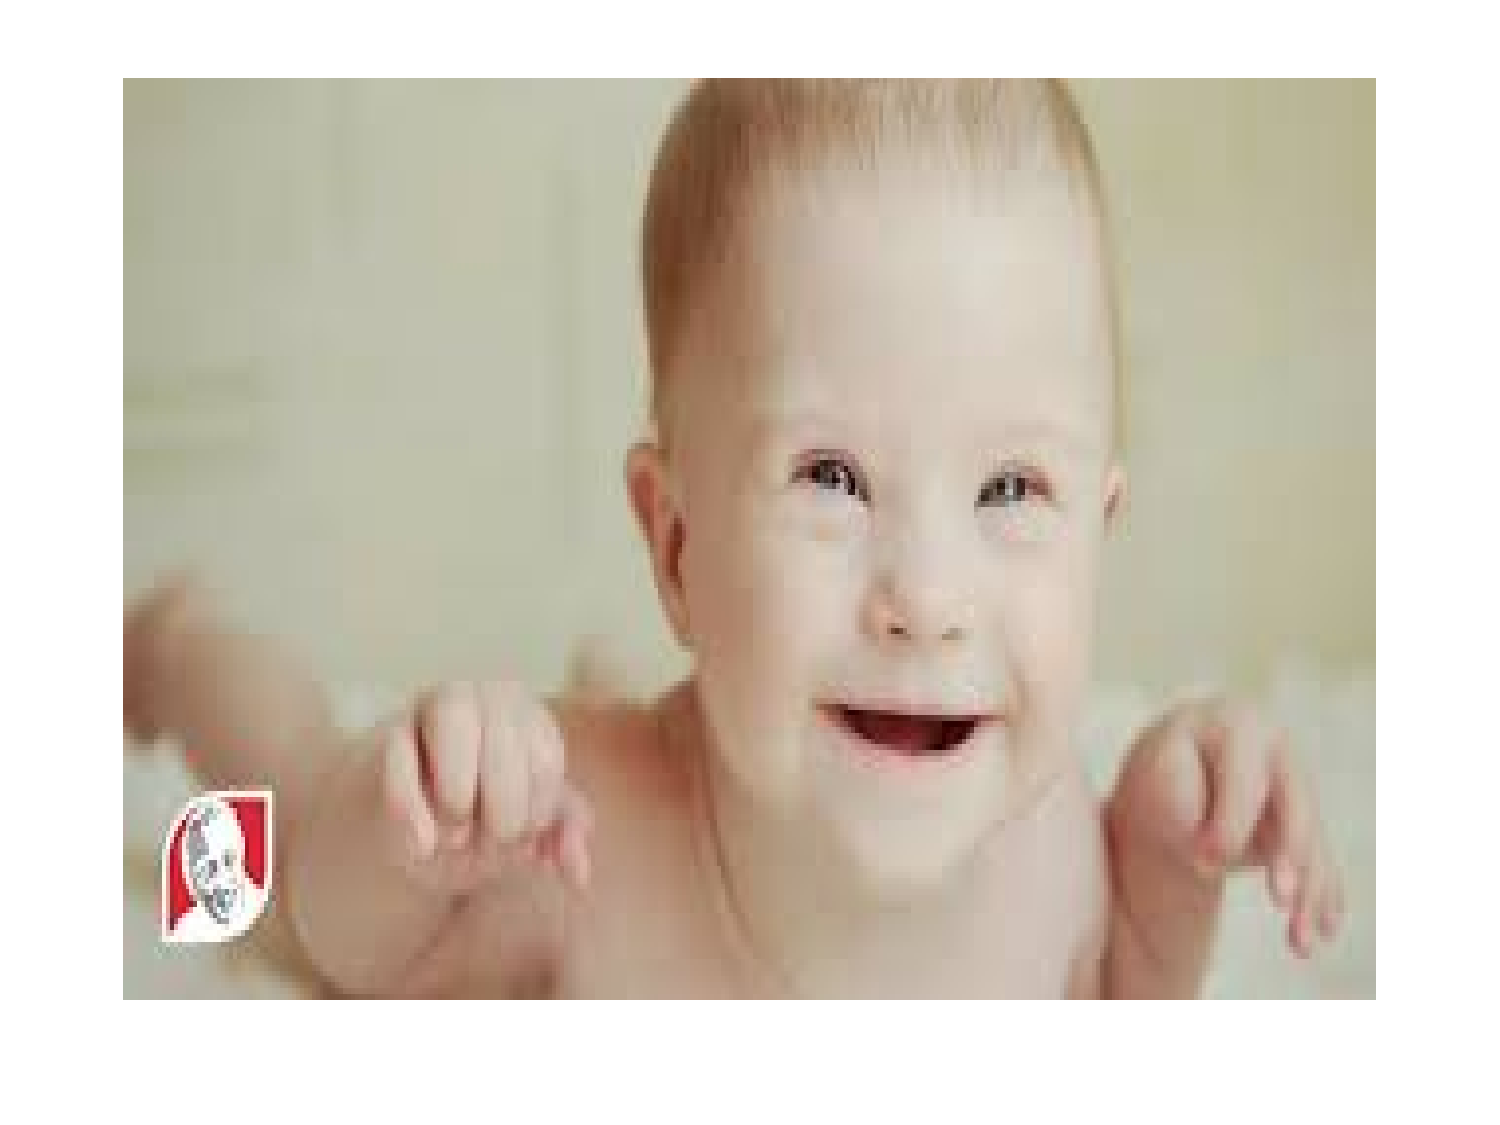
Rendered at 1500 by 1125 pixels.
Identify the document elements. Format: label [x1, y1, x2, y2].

list [123, 77, 1377, 1000]
